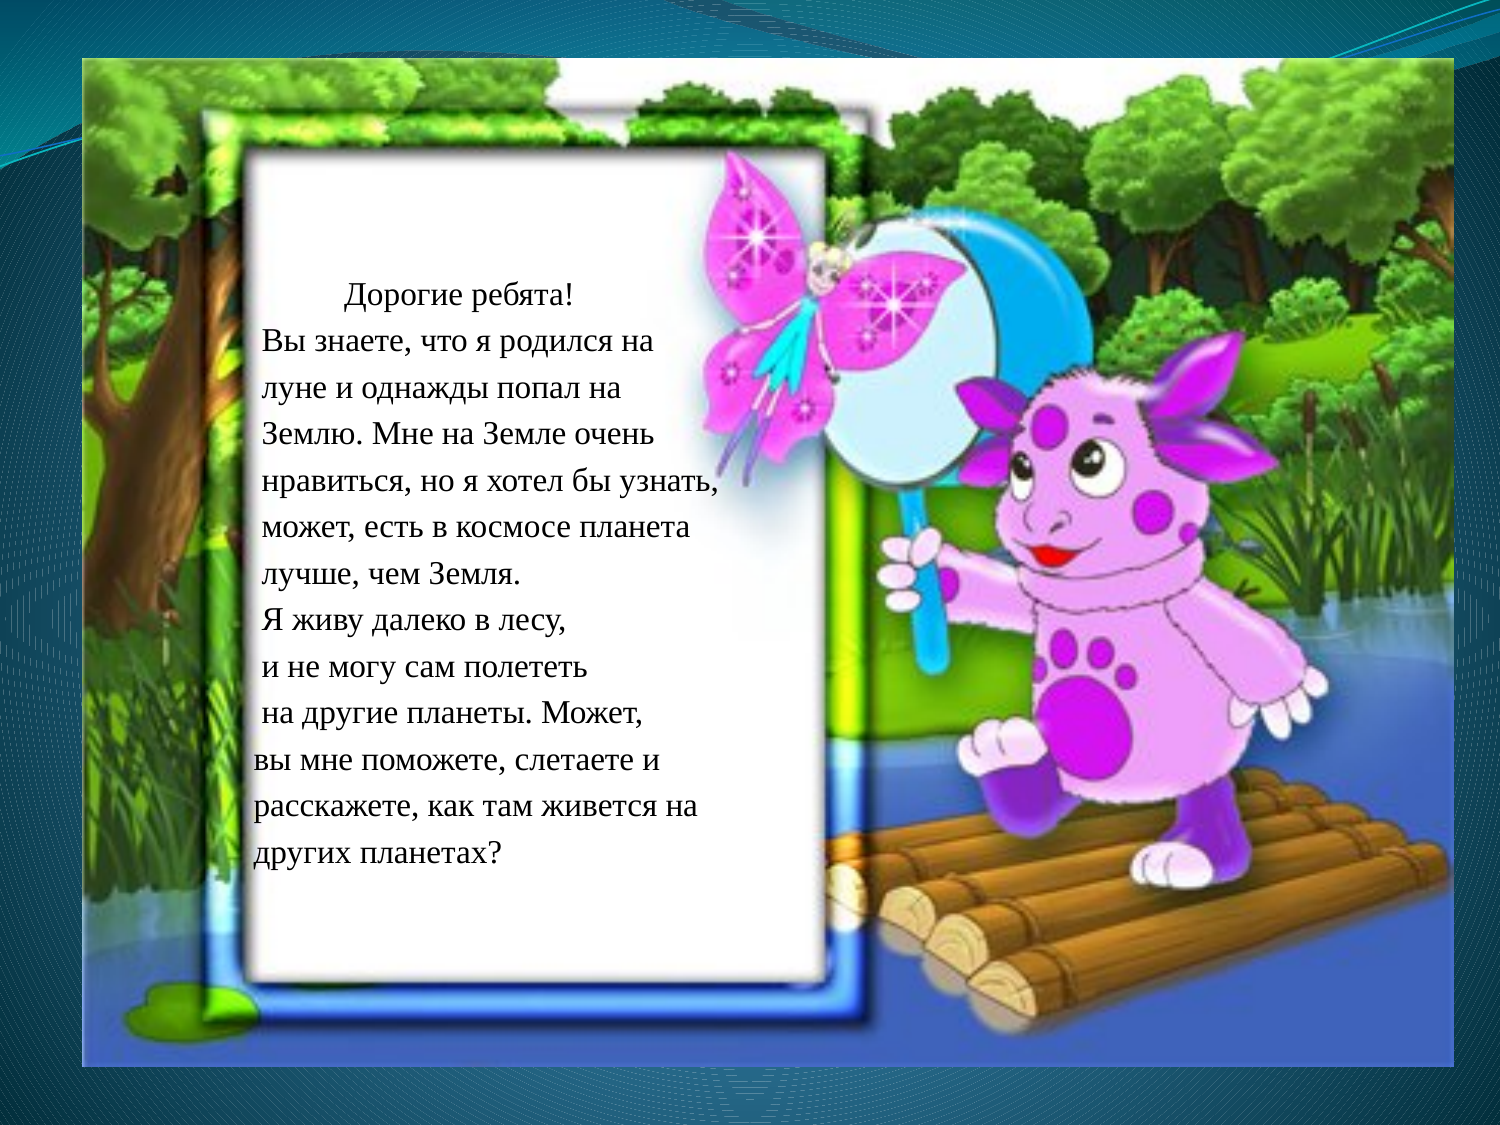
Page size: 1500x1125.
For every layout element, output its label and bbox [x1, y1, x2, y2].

picture [81, 58, 1454, 1067]
